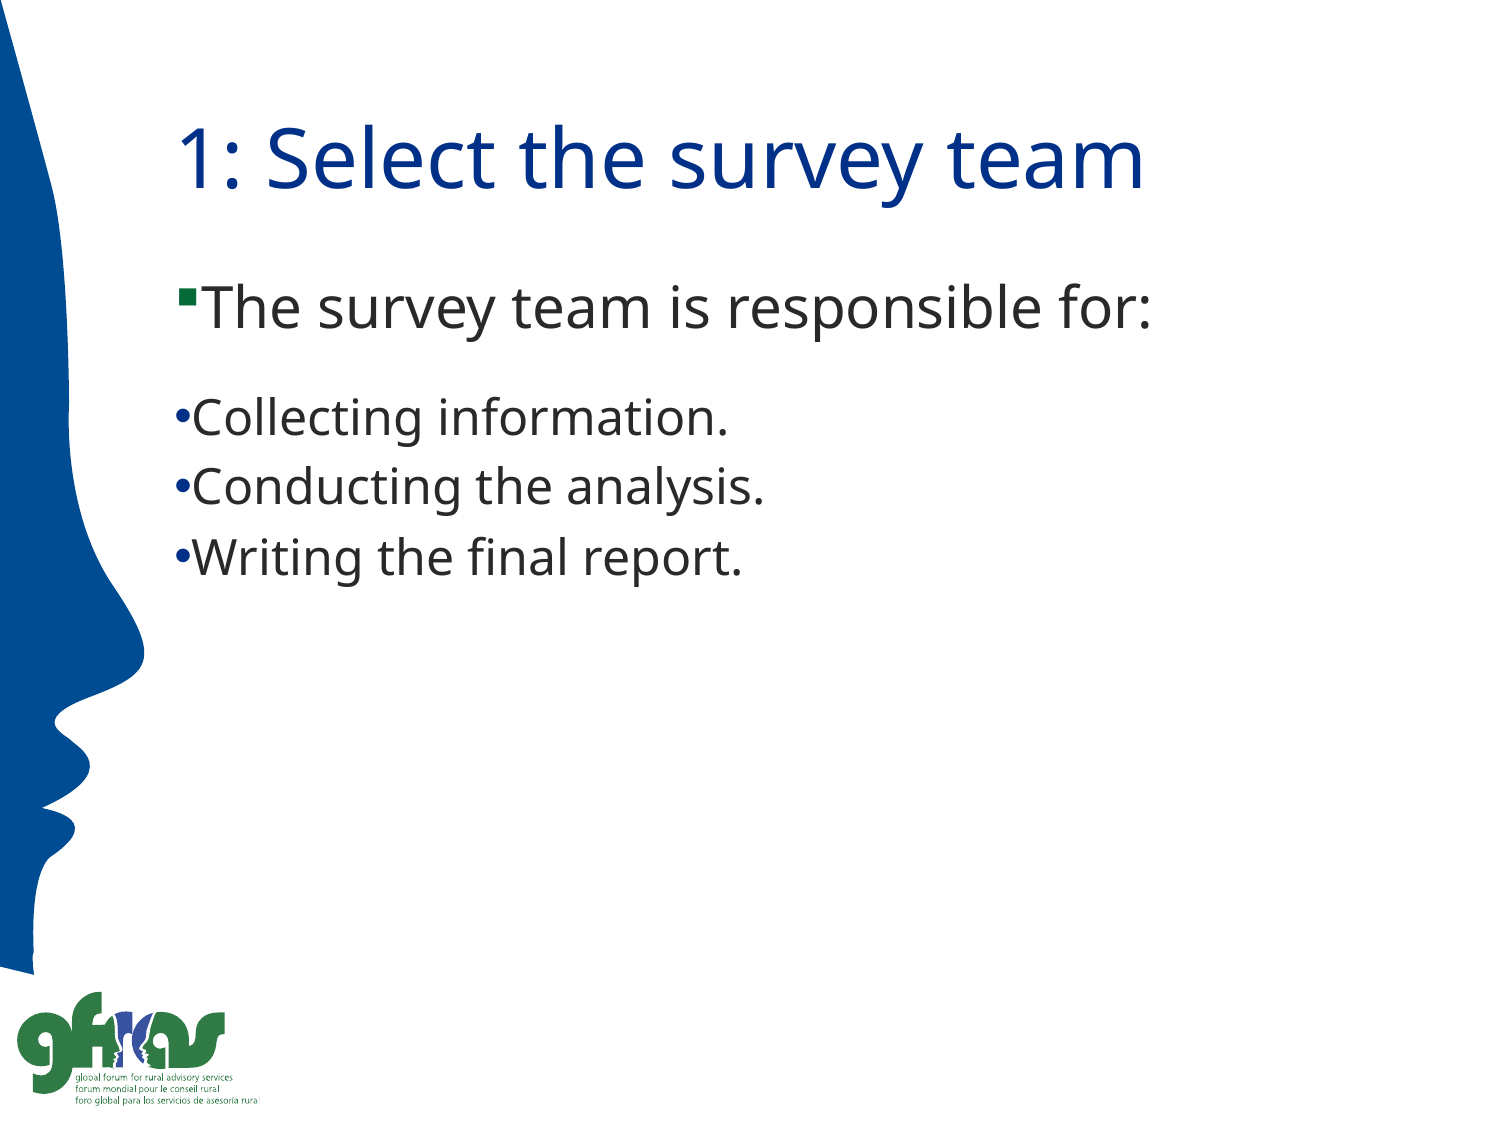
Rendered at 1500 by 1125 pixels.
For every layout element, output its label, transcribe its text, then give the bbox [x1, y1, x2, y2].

title 1: Select the survey team [159, 53, 1425, 257]
list The survey team is responsible for: Collecting information. Conducting the analysis. Writing the final report. [159, 262, 1425, 916]
